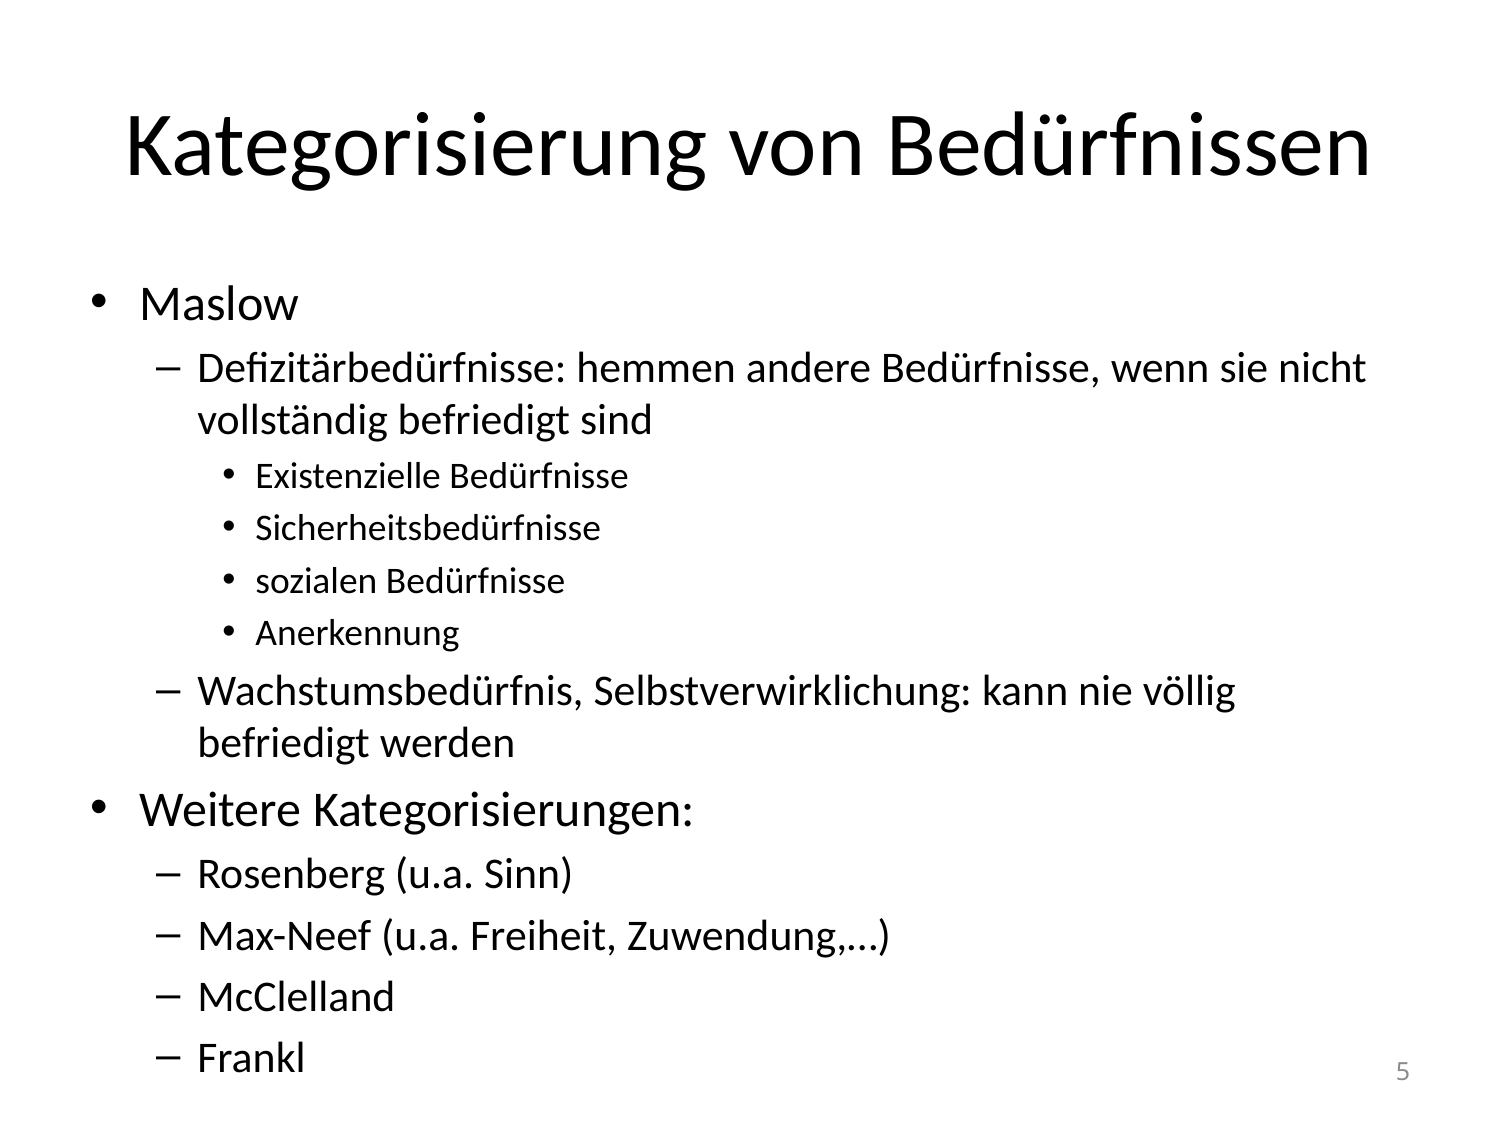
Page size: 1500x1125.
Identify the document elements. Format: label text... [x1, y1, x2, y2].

list Maslow Defizitärbedürfnisse: hemmen andere Bedürfnisse, wenn sie nicht vollständig befriedigt sind Existenzielle Bedürfnisse Sicherheitsbedürfnisse sozialen Bedürfnisse Anerkennung Wachstumsbedürfnis, Selbstverwirklichung: kann nie völlig befriedigt werden Weitere Kategorisierungen: Rosenberg (u.a. Sinn) Max-Neef (u.a. Freiheit, Zuwendung,…) McClelland Frankl [75, 262, 1425, 1094]
slide_number 5 [1074, 1042, 1425, 1103]
title Kategorisierung von Bedürfnissen [75, 45, 1425, 233]
